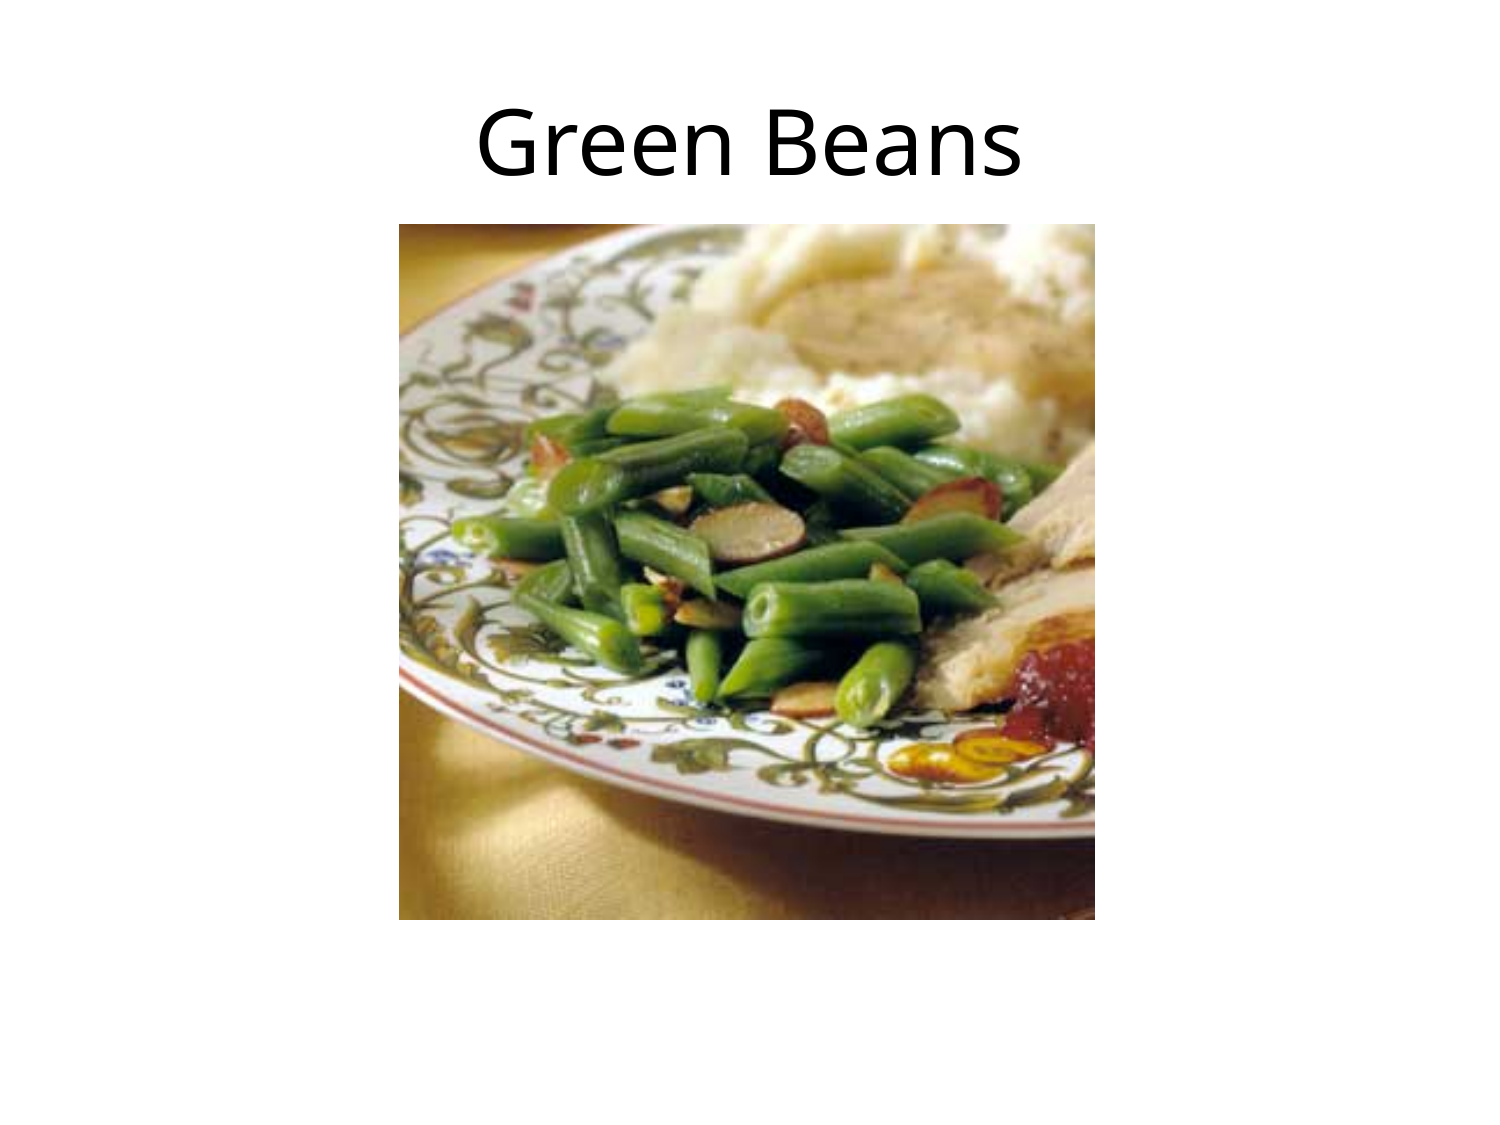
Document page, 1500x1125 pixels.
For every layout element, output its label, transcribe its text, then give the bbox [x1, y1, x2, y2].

title Green Beans [75, 45, 1425, 233]
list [399, 224, 1095, 920]
